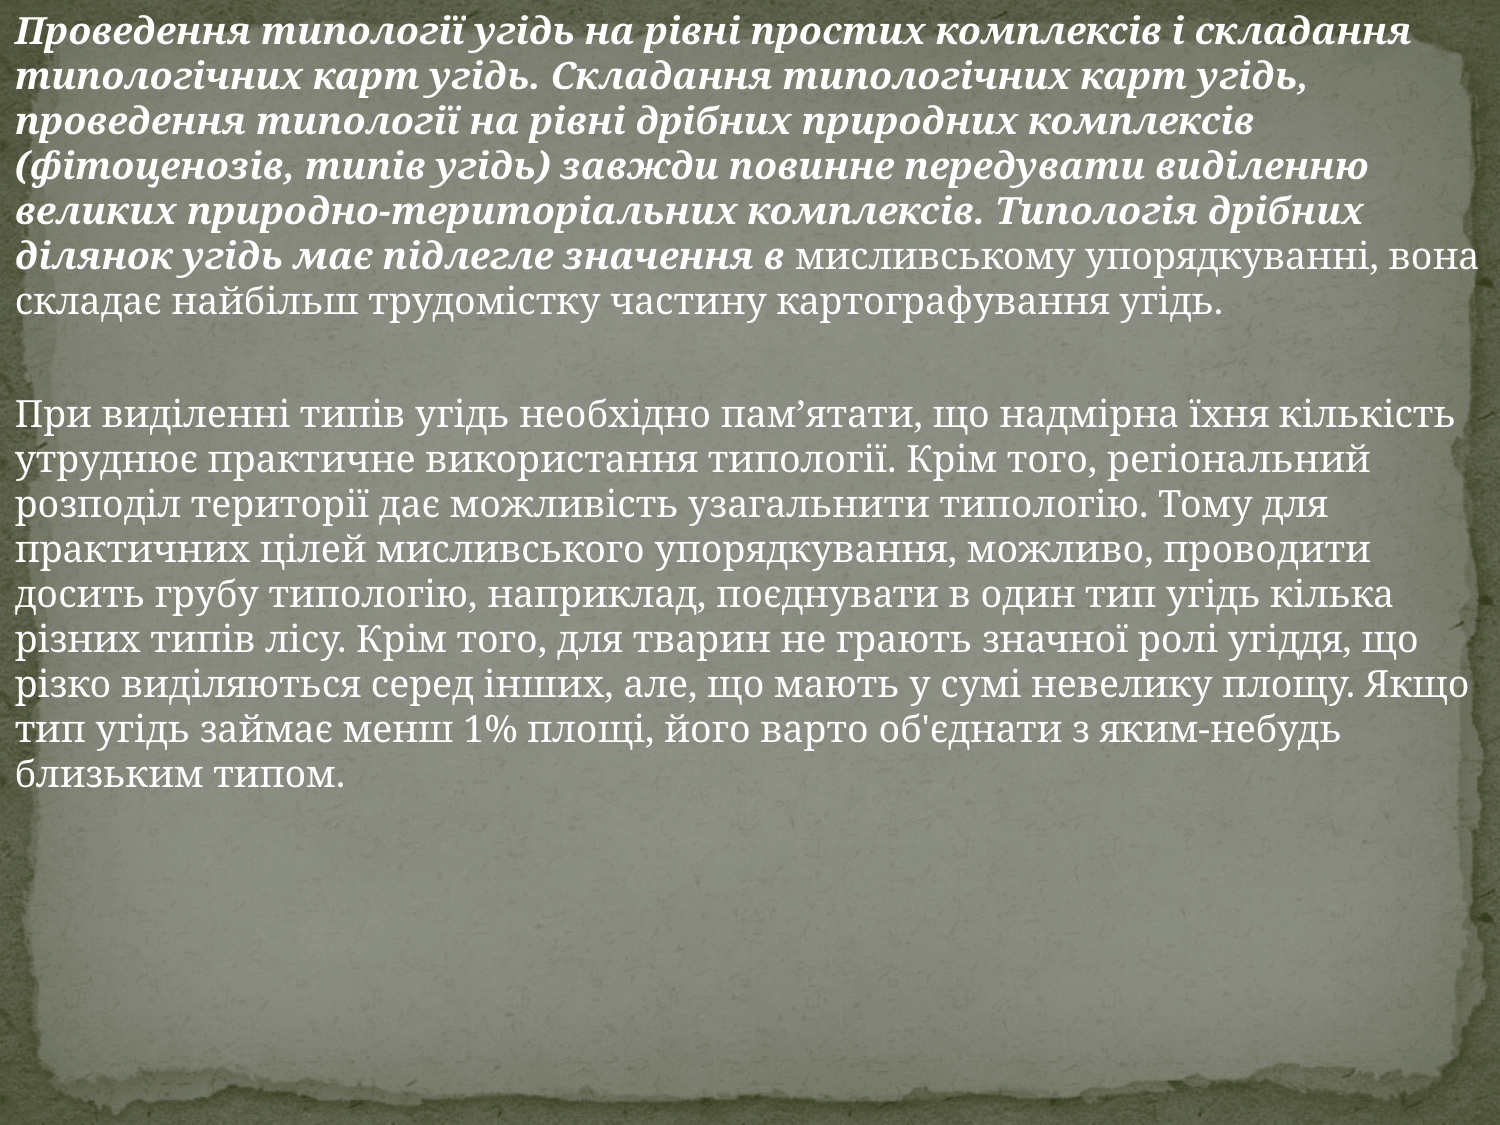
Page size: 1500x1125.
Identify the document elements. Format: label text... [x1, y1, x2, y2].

text_box При виділенні типів угідь необхідно пам’ятати, що надмірна їхня кількість утруднює практичне використання типології. Крім того, регіональний розподіл території дає можливість узагальнити типологію. Тому для практичних цілей мисливського упорядкування, можливо, проводити досить грубу типологію, наприклад, поєднувати в один тип угідь кілька різних типів лісу. Крім того, для тварин не грають значної ролі угіддя, що різко виділяються серед інших, але, що мають у сумі невелику площу. Якщо тип угідь займає менш 1% площі, його варто об'єднати з яким-небудь близьким типом. [0, 382, 1500, 803]
text_box Проведення типології угідь на рівні простих комплексів і складання типологічних карт угідь. Складання типологічних карт угідь, проведення типології на рівні дрібних природних комплексів (фітоценозів, типів угідь) завжди повинне передувати виділенню великих природно-територіальних комплексів. Типологія дрібних ділянок угідь має підлегле значення в мисливському упорядкуванні, вона складає найбільш трудомістку частину картографування угідь. [0, 0, 1500, 330]
